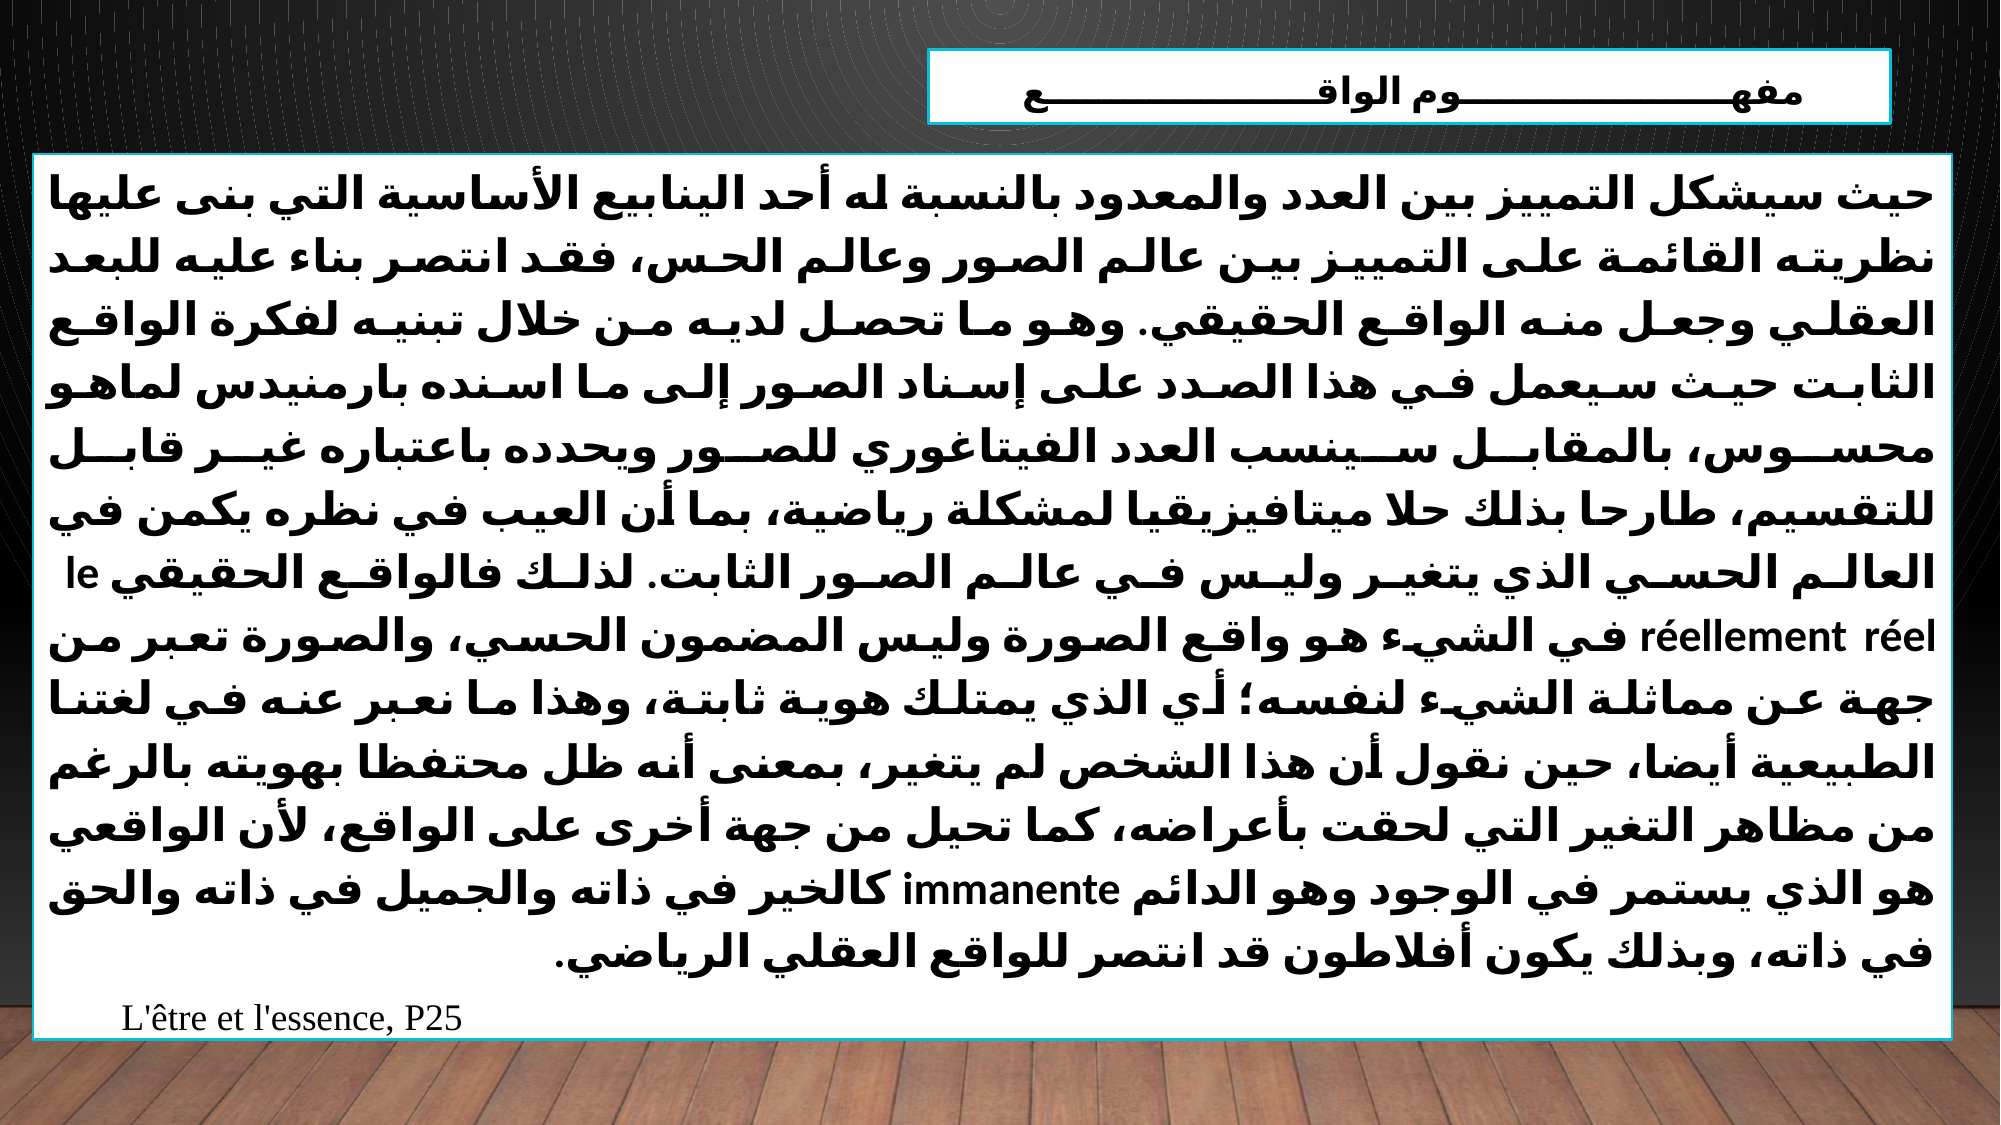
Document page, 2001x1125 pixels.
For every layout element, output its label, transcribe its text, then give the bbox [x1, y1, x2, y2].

picture [0, 1005, 2000, 1125]
text_box حيث سيشكل التمييز بين العدد والمعدود بالنسبة له أحد الينابيع الأساسية التي بنى عليها نظريته القائمة على التمييز بين عالم الصور وعالم الحس، فقد انتصر بناء عليه للبعد العقلي وجعل منه الواقع الحقيقي. وهو ما تحصل لديه من خلال تبنيه لفكرة الواقع الثابت حيث سيعمل في هذا الصدد على إسناد الصور إلى ما اسنده بارمنيدس لماهو محسوس، بالمقابل سينسب العدد الفيتاغوري للصور ويحدده باعتباره غير قابل للتقسيم، طارحا بذلك حلا ميتافيزيقيا لمشكلة رياضية، بما أن العيب في نظره يكمن في العالم الحسي الذي يتغير وليس في عالم الصور الثابت. لذلك فالواقع الحقيقي le réellement réel في الشيء هو واقع الصورة وليس المضمون الحسي، والصورة تعبر من جهة عن مماثلة الشيء لنفسه؛ أي الذي يمتلك هوية ثابتة، وهذا ما نعبر عنه في لغتنا الطبيعية أيضا، حين نقول أن هذا الشخص لم يتغير، بمعنى أنه ظل محتفظا بهويته بالرغم من مظاهر التغير التي لحقت بأعراضه، كما تحيل من جهة أخرى على الواقع، لأن الواقعي هو الذي يستمر في الوجود وهو الدائم immanente كالخير في ذاته والجميل في ذاته والحق في ذاته، وبذلك يكون أفلاطون قد انتصر للواقع العقلي الرياضي. L'être et l'essence, P25 [32, 153, 1953, 1041]
text_box مفهـــــــــــــــــــــوم الواقـــــــــــــــــــــع [927, 48, 1892, 125]
